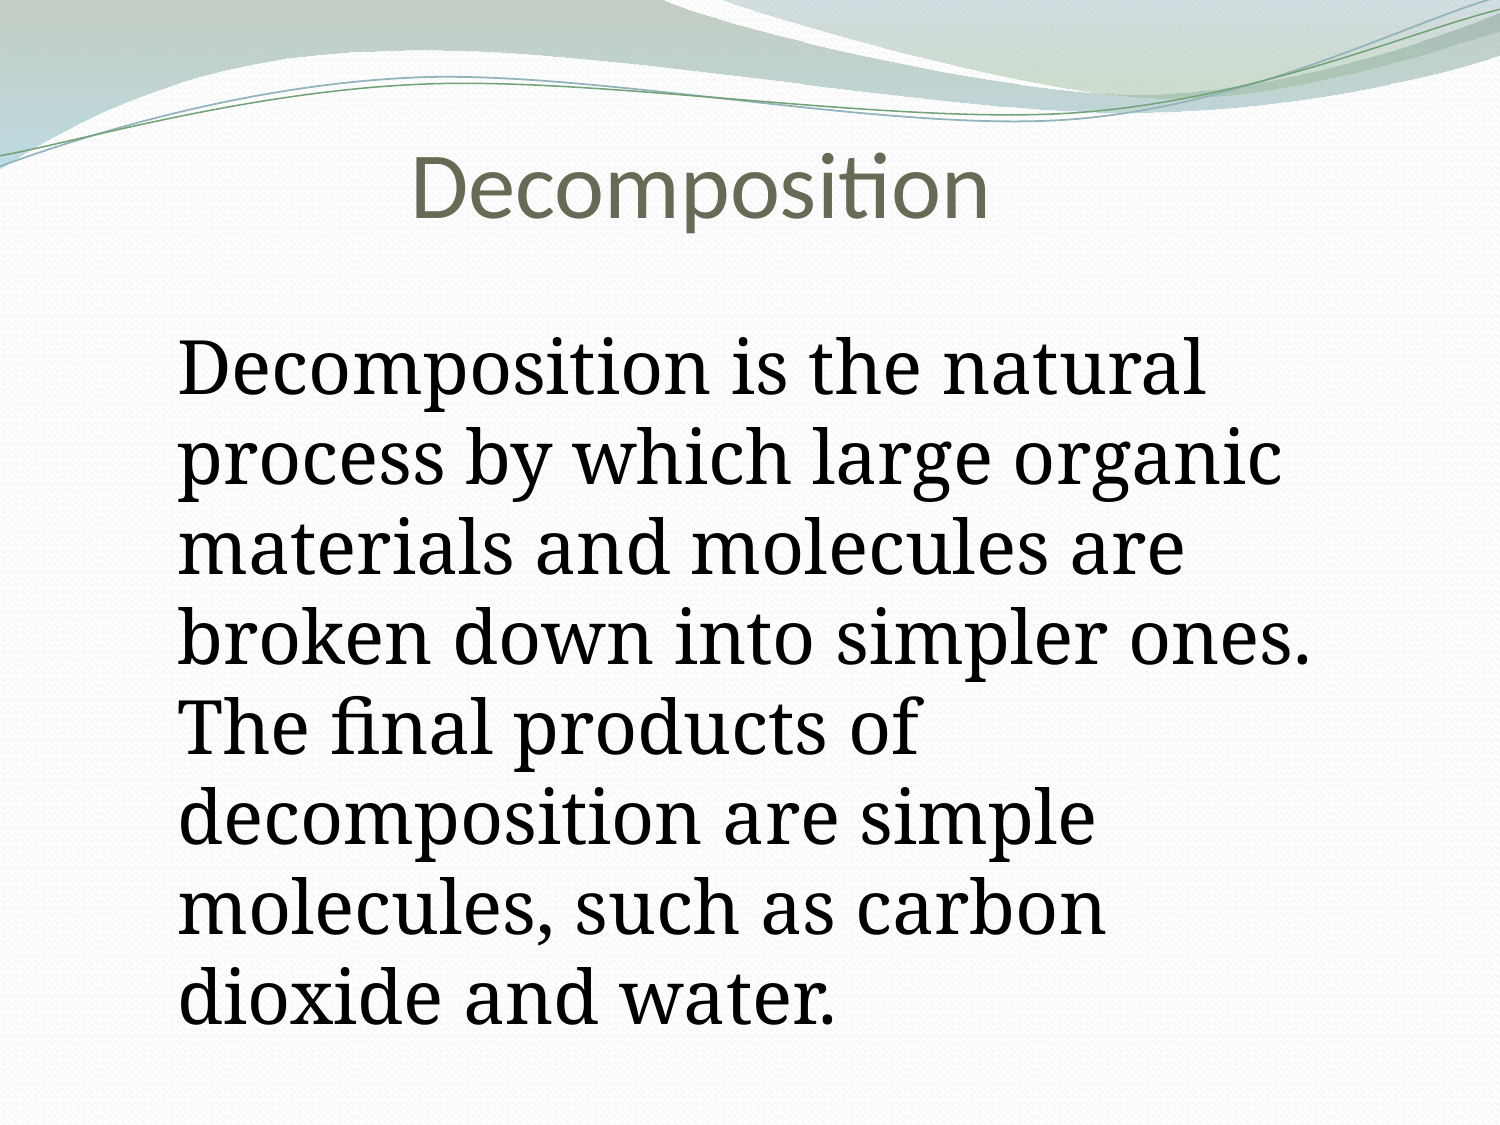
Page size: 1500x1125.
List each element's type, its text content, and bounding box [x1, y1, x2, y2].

text_box Decomposition is the natural process by which large organic materials and molecules are broken down into simpler ones. The final products of decomposition are simple molecules, such as carbon dioxide and water. [162, 312, 1363, 1048]
title Decomposition [87, 115, 1438, 238]
